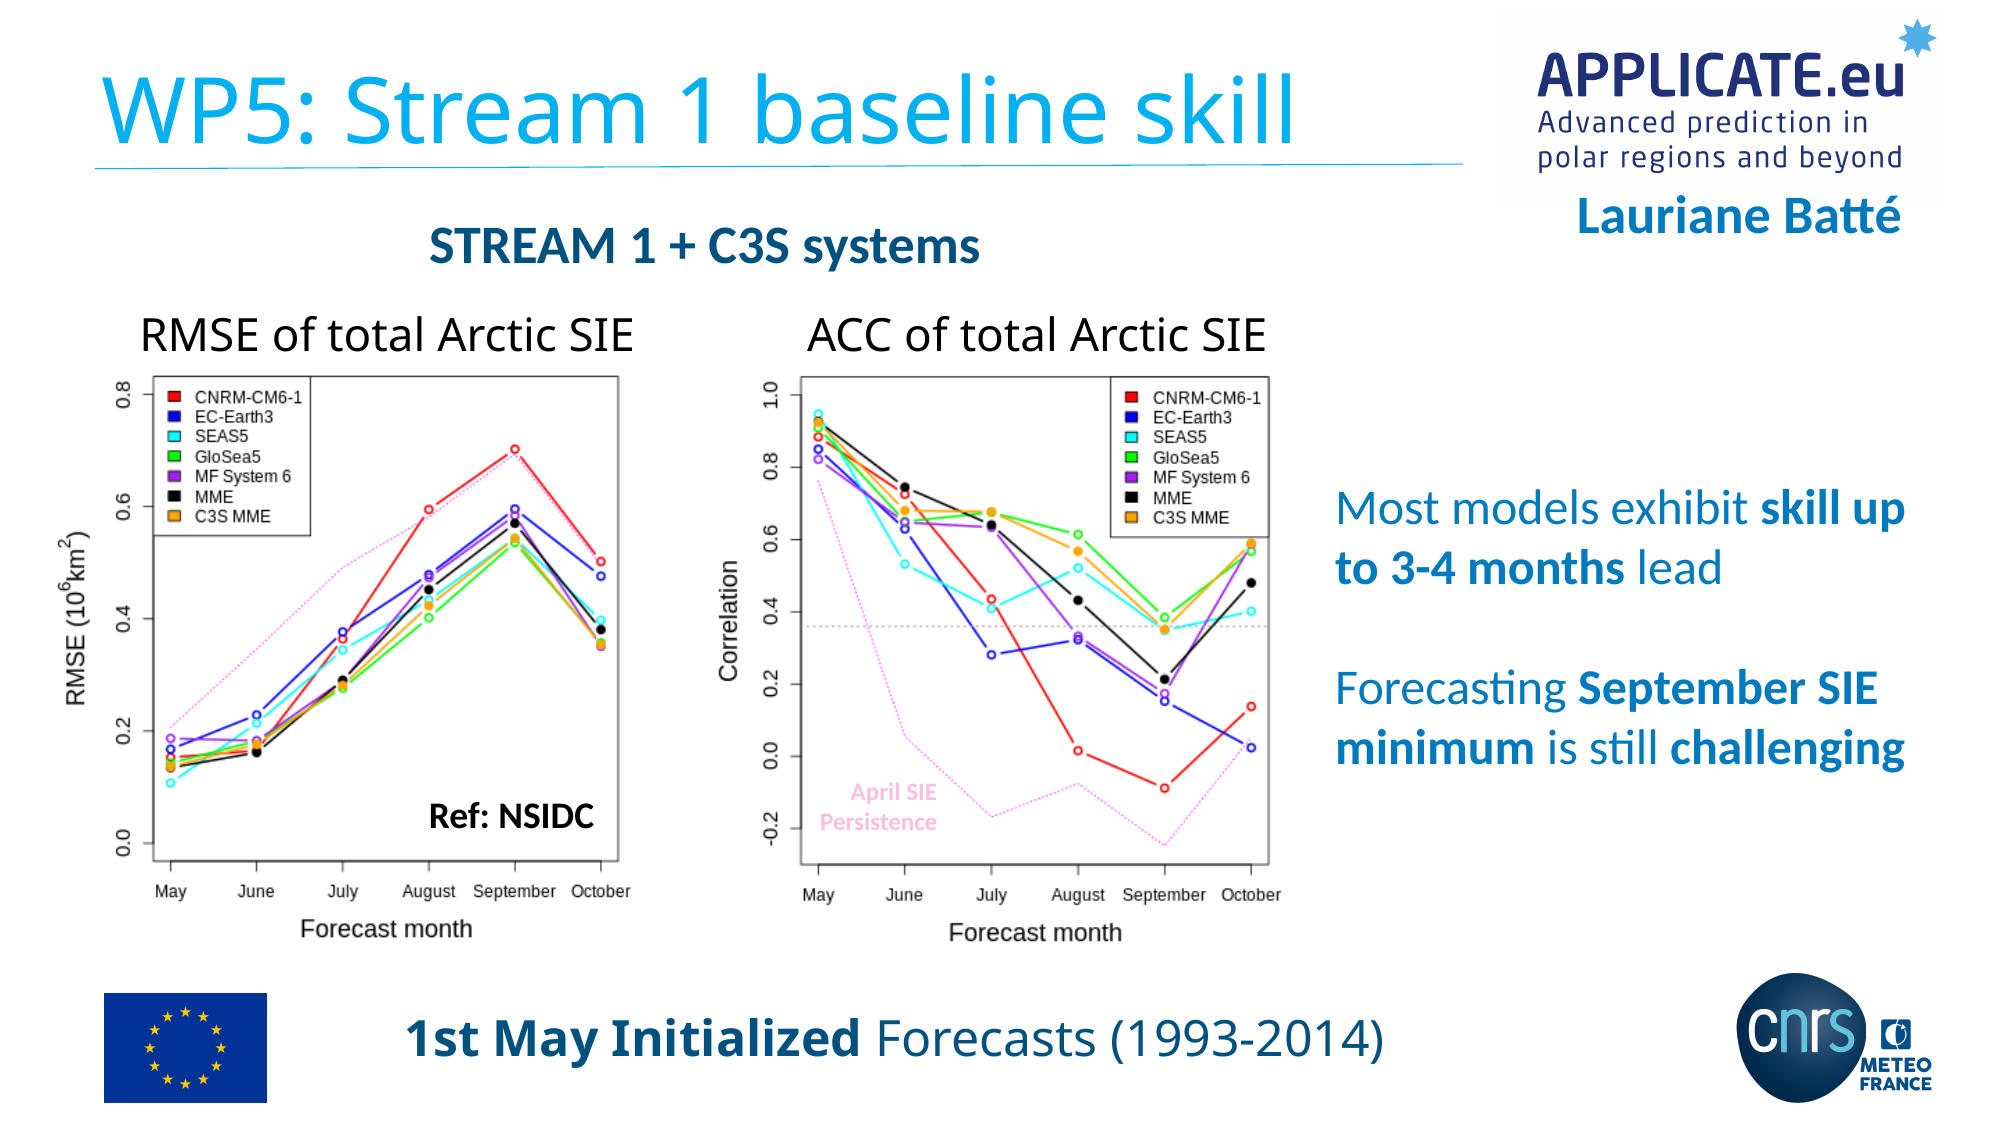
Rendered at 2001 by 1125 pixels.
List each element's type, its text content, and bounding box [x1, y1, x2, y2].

text_box WP5: Stream 1 baseline skill [86, 59, 1494, 169]
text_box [1735, 972, 1952, 1111]
text_box 1st May Initialized Forecasts (1993-2014) [396, 998, 1446, 1075]
text_box STREAM 1 + C3S systems [414, 201, 997, 282]
picture [103, 993, 267, 1103]
picture [53, 297, 1369, 965]
picture [1494, 9, 1946, 211]
text_box Lauriane Batté [1568, 211, 1911, 253]
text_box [94, 163, 1464, 169]
text_box Most models exhibit skill up to 3-4 months lead Forecasting September SIE minimum is still challenging [1369, 467, 1931, 783]
